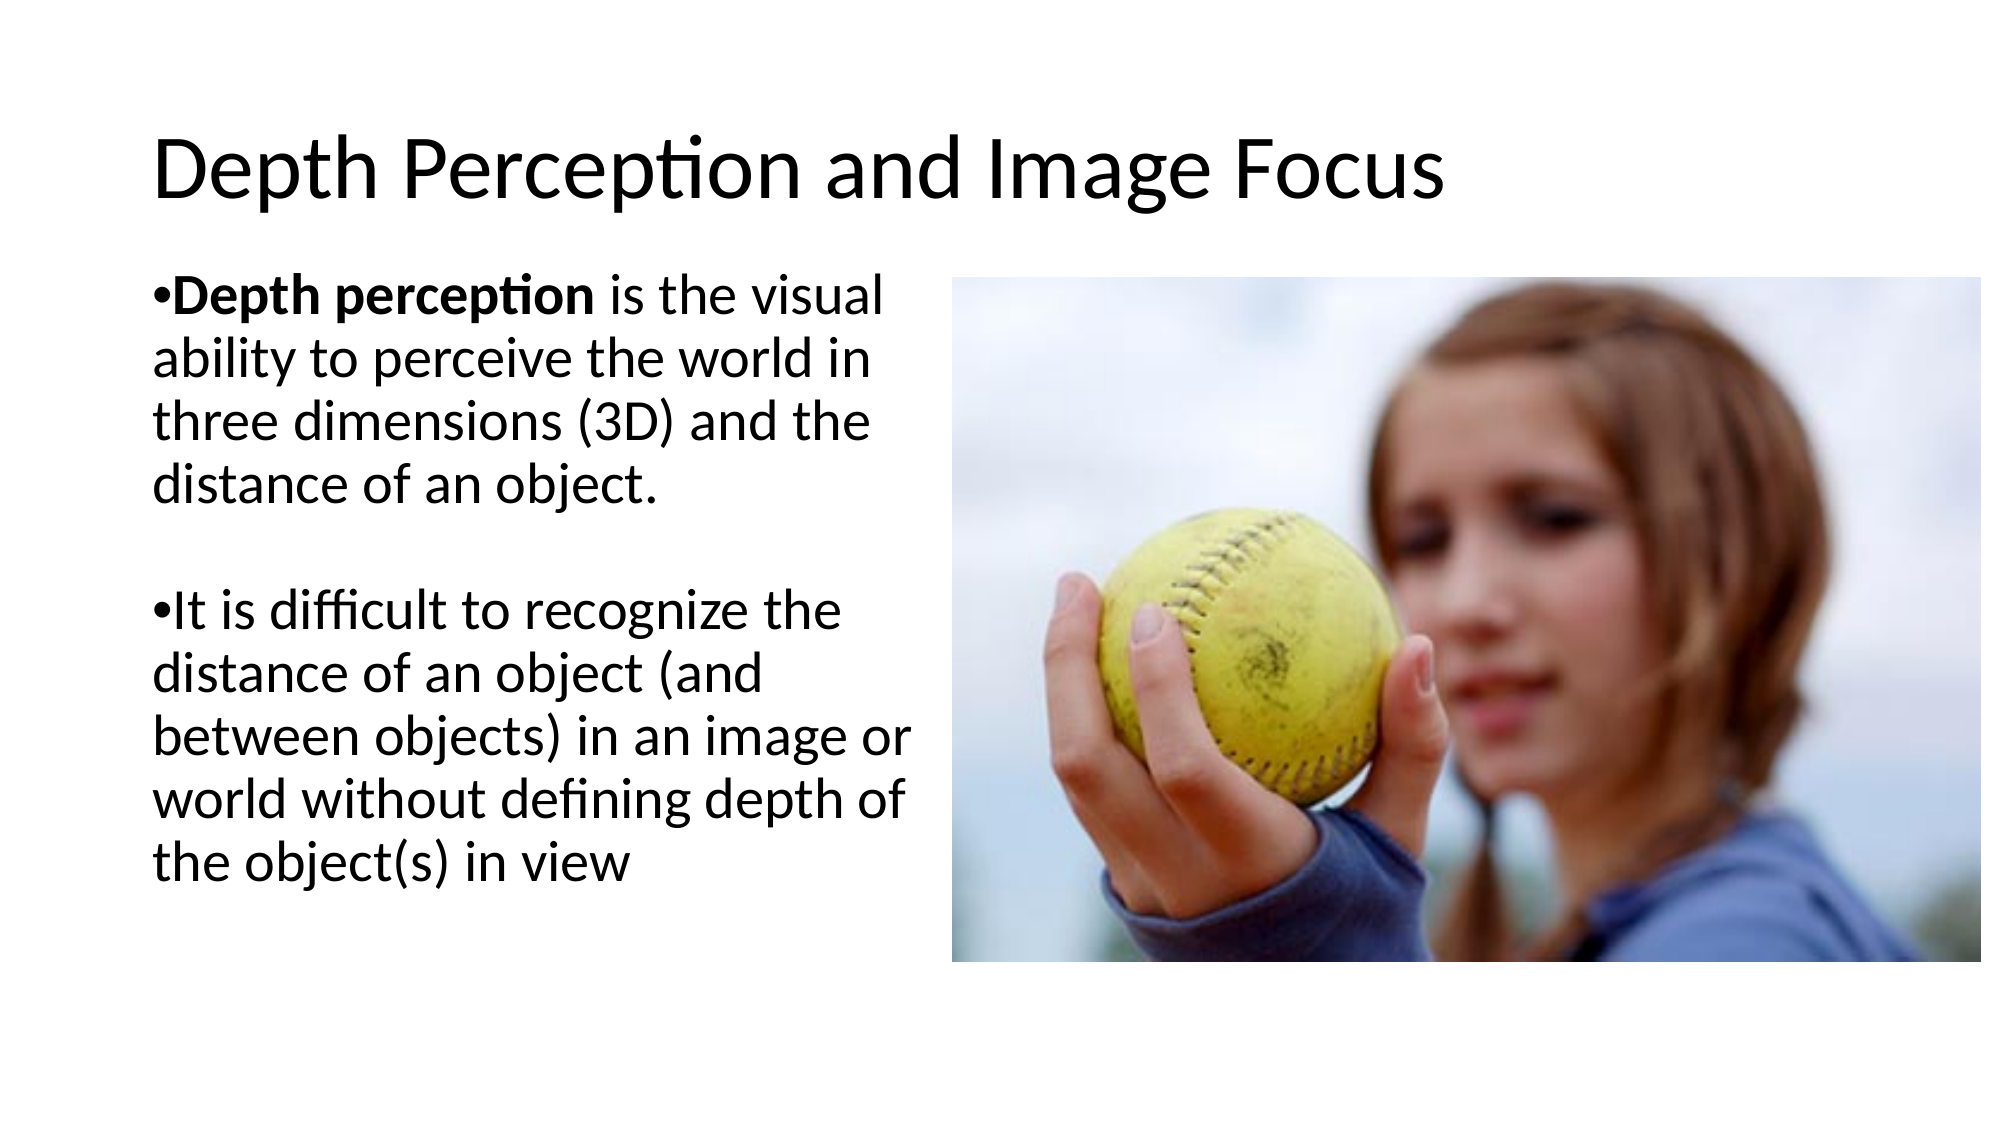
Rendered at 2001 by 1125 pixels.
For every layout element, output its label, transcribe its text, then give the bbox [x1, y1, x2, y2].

list •Depth perception is the visual ability to perceive the world in three dimensions (3D) and the distance of an object. •It is difficult to recognize the distance of an object (and between objects) in an image or world without defining depth of the object(s) in view [137, 249, 953, 1111]
title Depth Perception and Image Focus [137, 59, 1863, 275]
picture [951, 276, 1981, 962]
